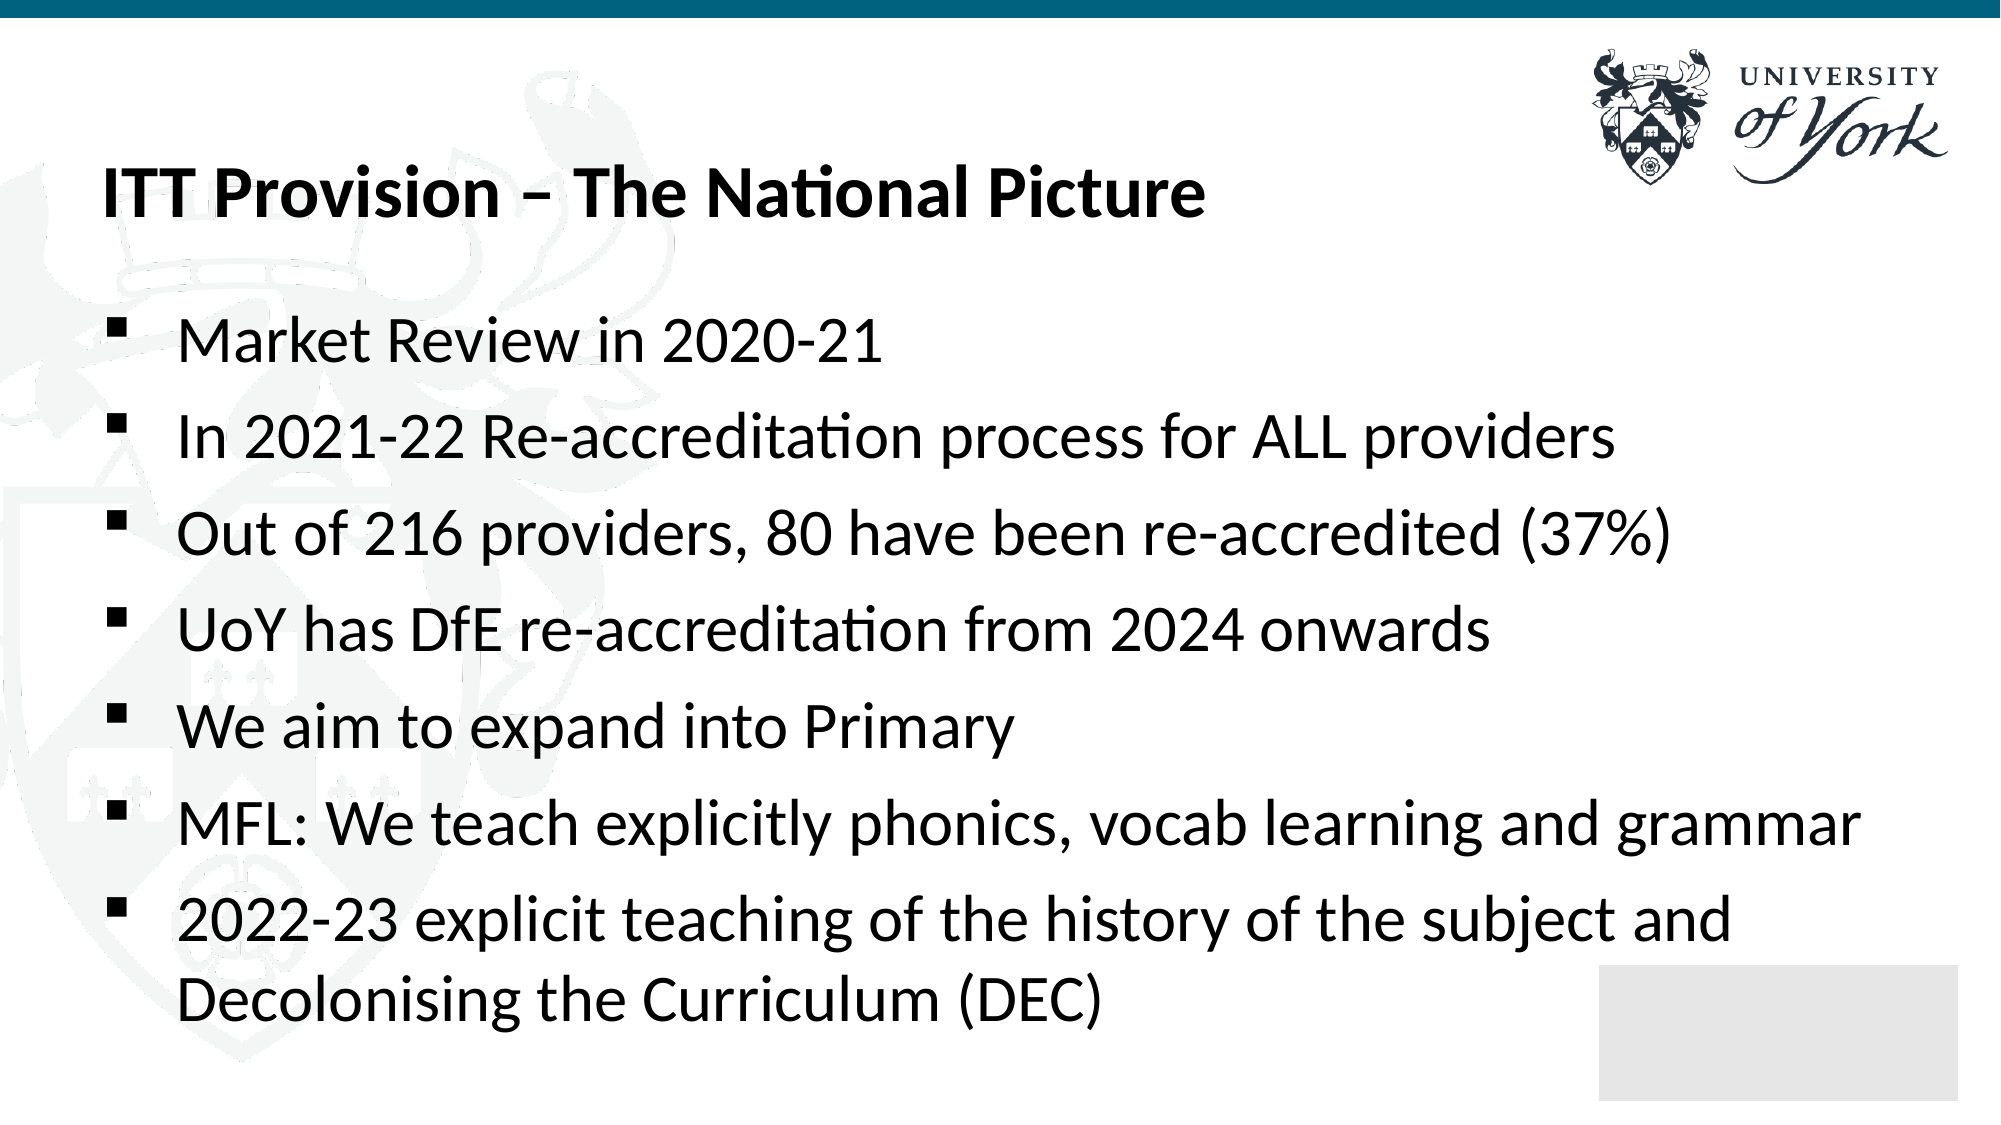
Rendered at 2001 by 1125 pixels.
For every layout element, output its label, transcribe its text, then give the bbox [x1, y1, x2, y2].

text_box [1599, 965, 1958, 1101]
text_box ITT Provision – The National Picture Market Review in 2020-21 In 2021-22 Re-accreditation process for ALL providers Out of 216 providers, 80 have been re-accredited (37%) UoY has DfE re-accreditation from 2024 onwards We aim to expand into Primary MFL: We teach explicitly phonics, vocab learning and grammar 2022-23 explicit teaching of the history of the subject and Decolonising the Curriculum (DEC) [86, 89, 1926, 1125]
